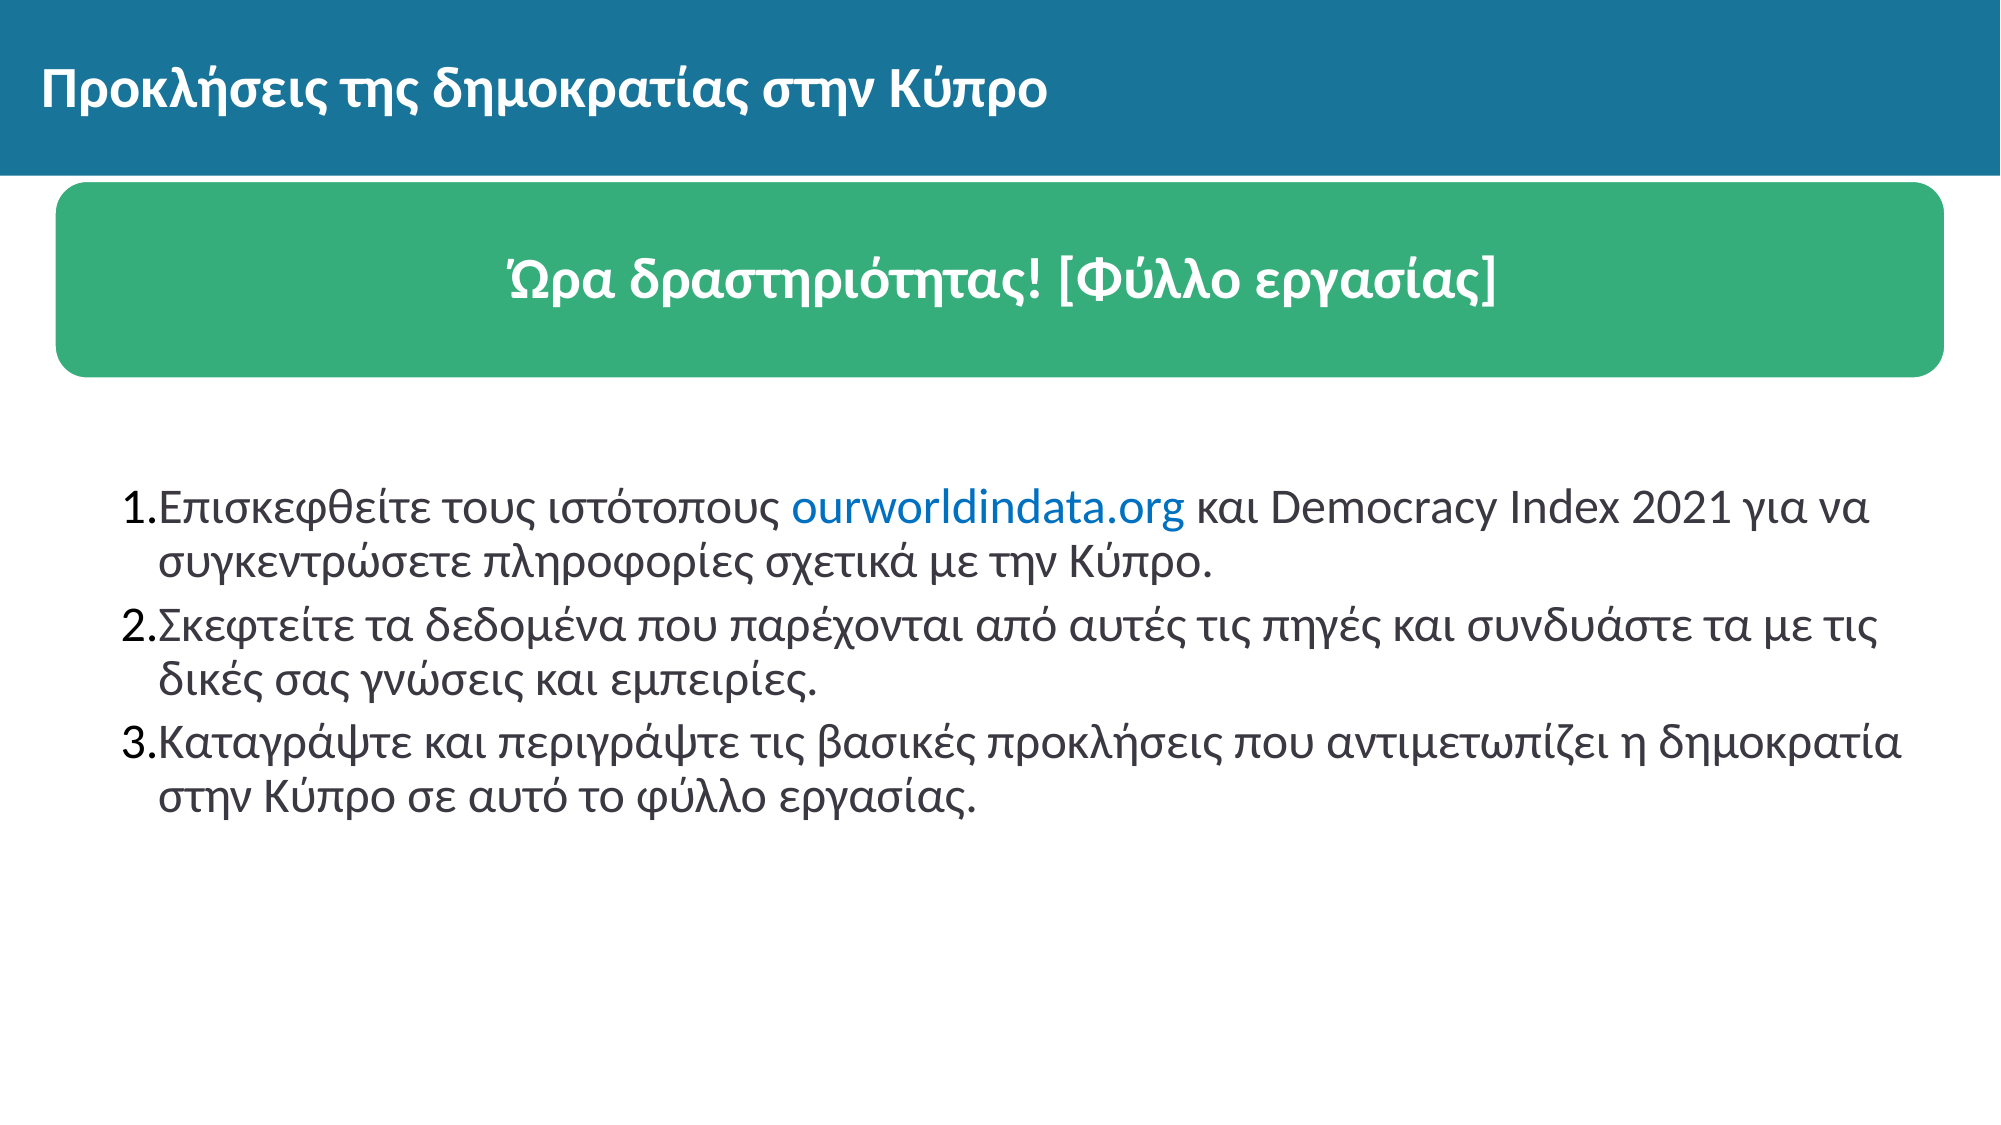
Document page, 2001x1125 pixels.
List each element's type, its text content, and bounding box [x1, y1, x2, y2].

title Προκλήσεις της δημοκρατίας στην Κύπρο [41, 28, 1911, 140]
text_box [53, 71, 1947, 1125]
